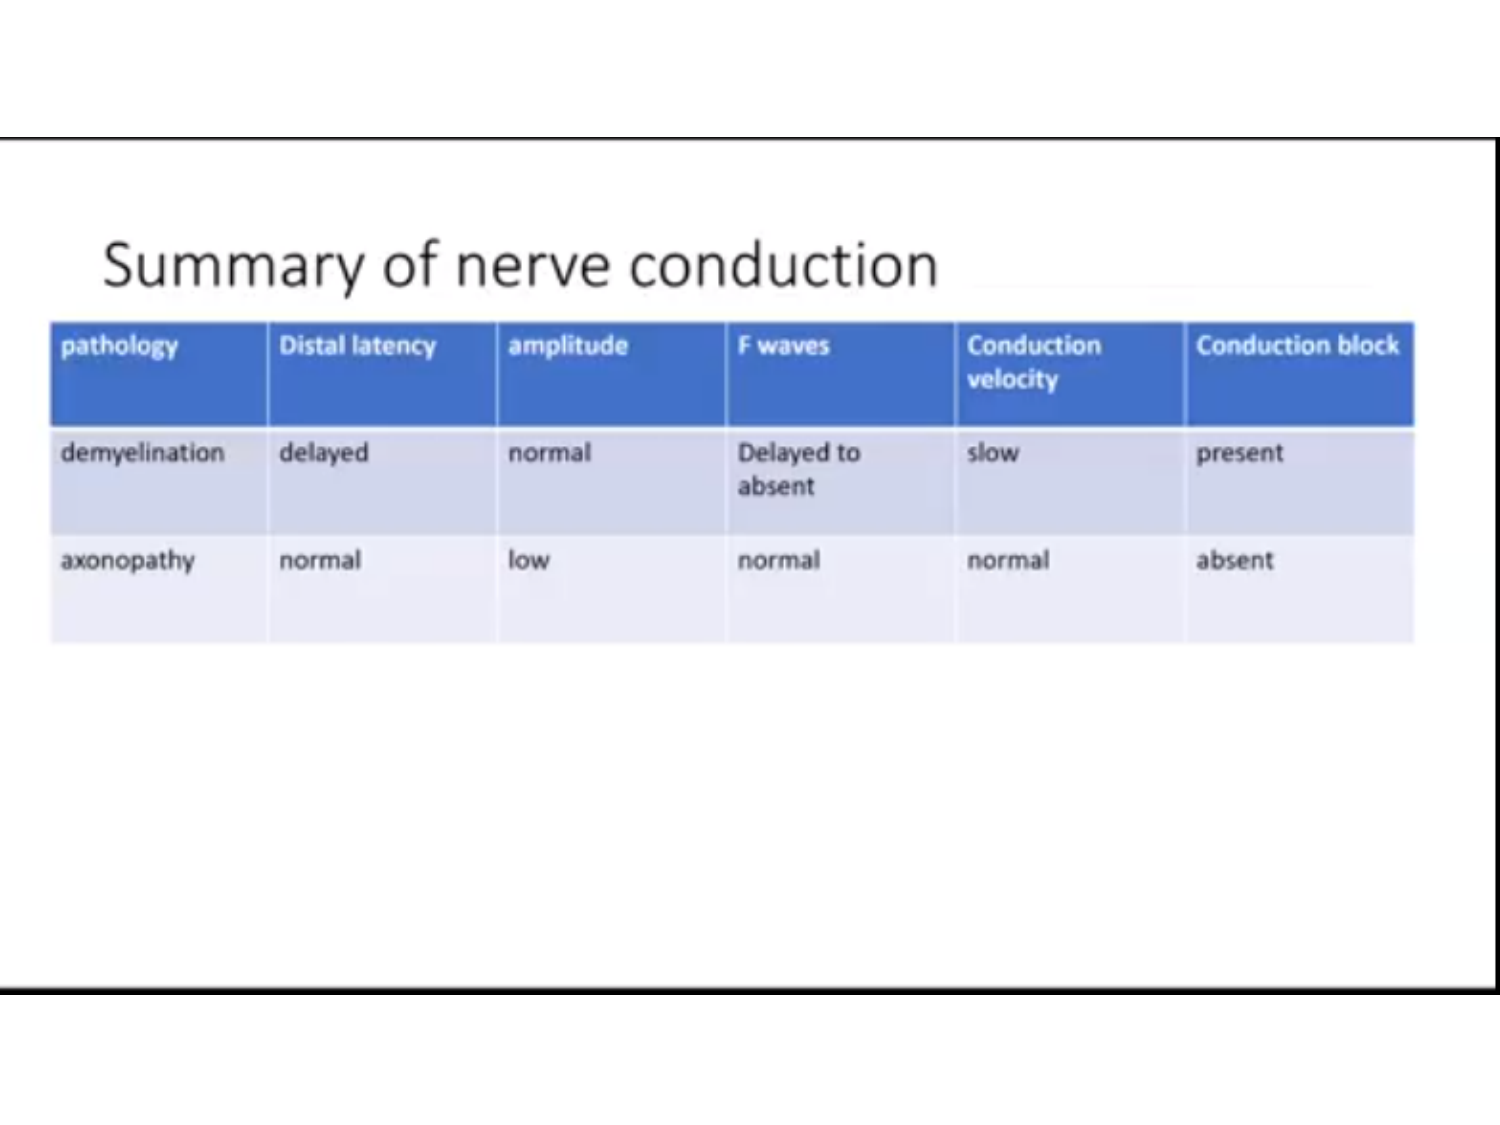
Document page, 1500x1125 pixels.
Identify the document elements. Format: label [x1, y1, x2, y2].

picture [0, 137, 1500, 995]
